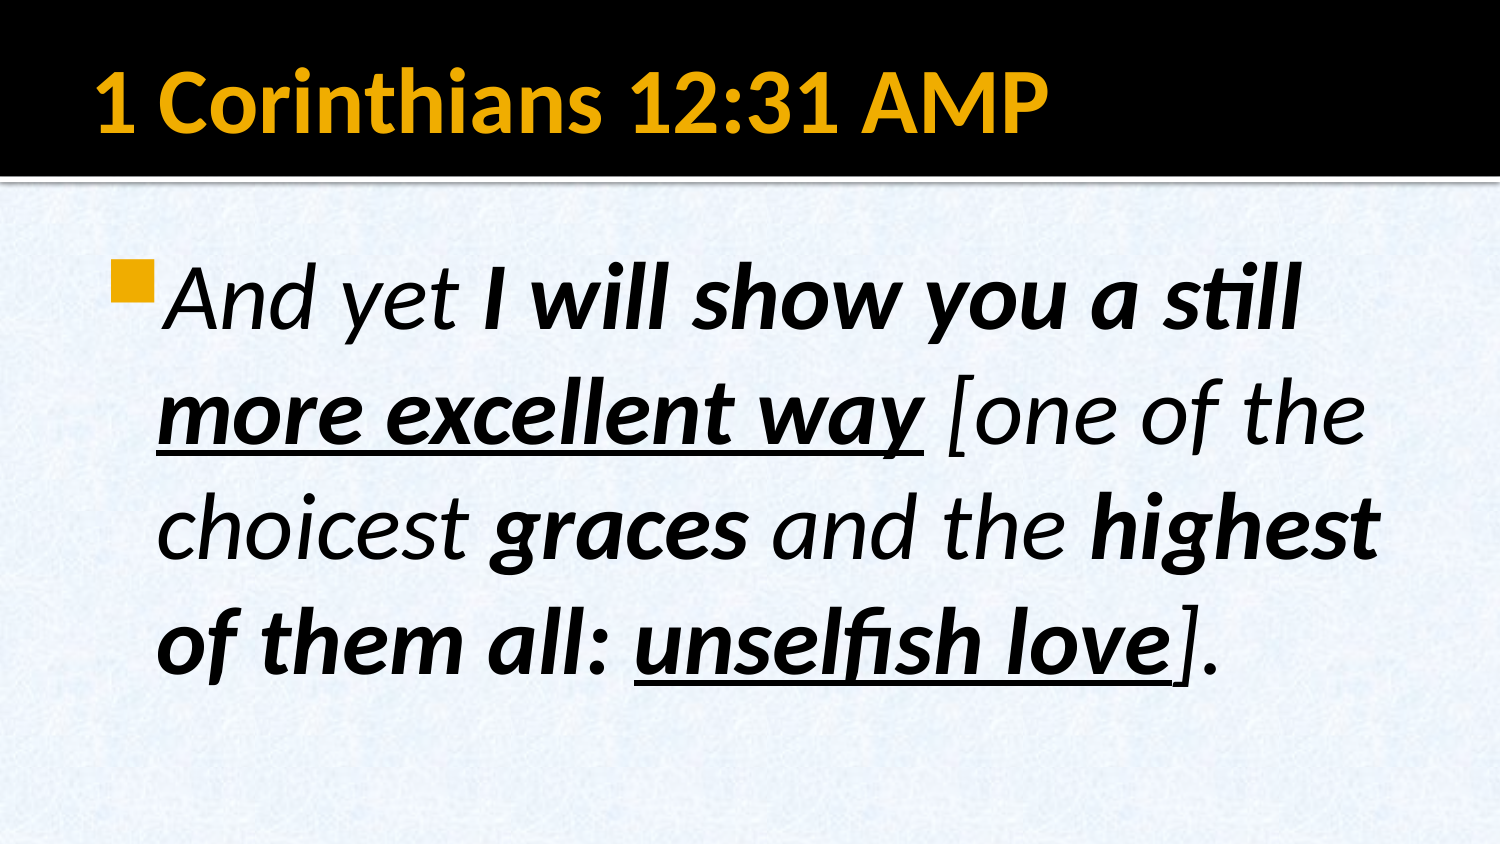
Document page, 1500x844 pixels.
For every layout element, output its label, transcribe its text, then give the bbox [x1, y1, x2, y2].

list And yet I will show you a still more excellent way [one of the choicest graces and the highest of them all: unselfish love]. [75, 218, 1425, 788]
title 1 Corinthians 12:31 AMP [75, 19, 1425, 174]
